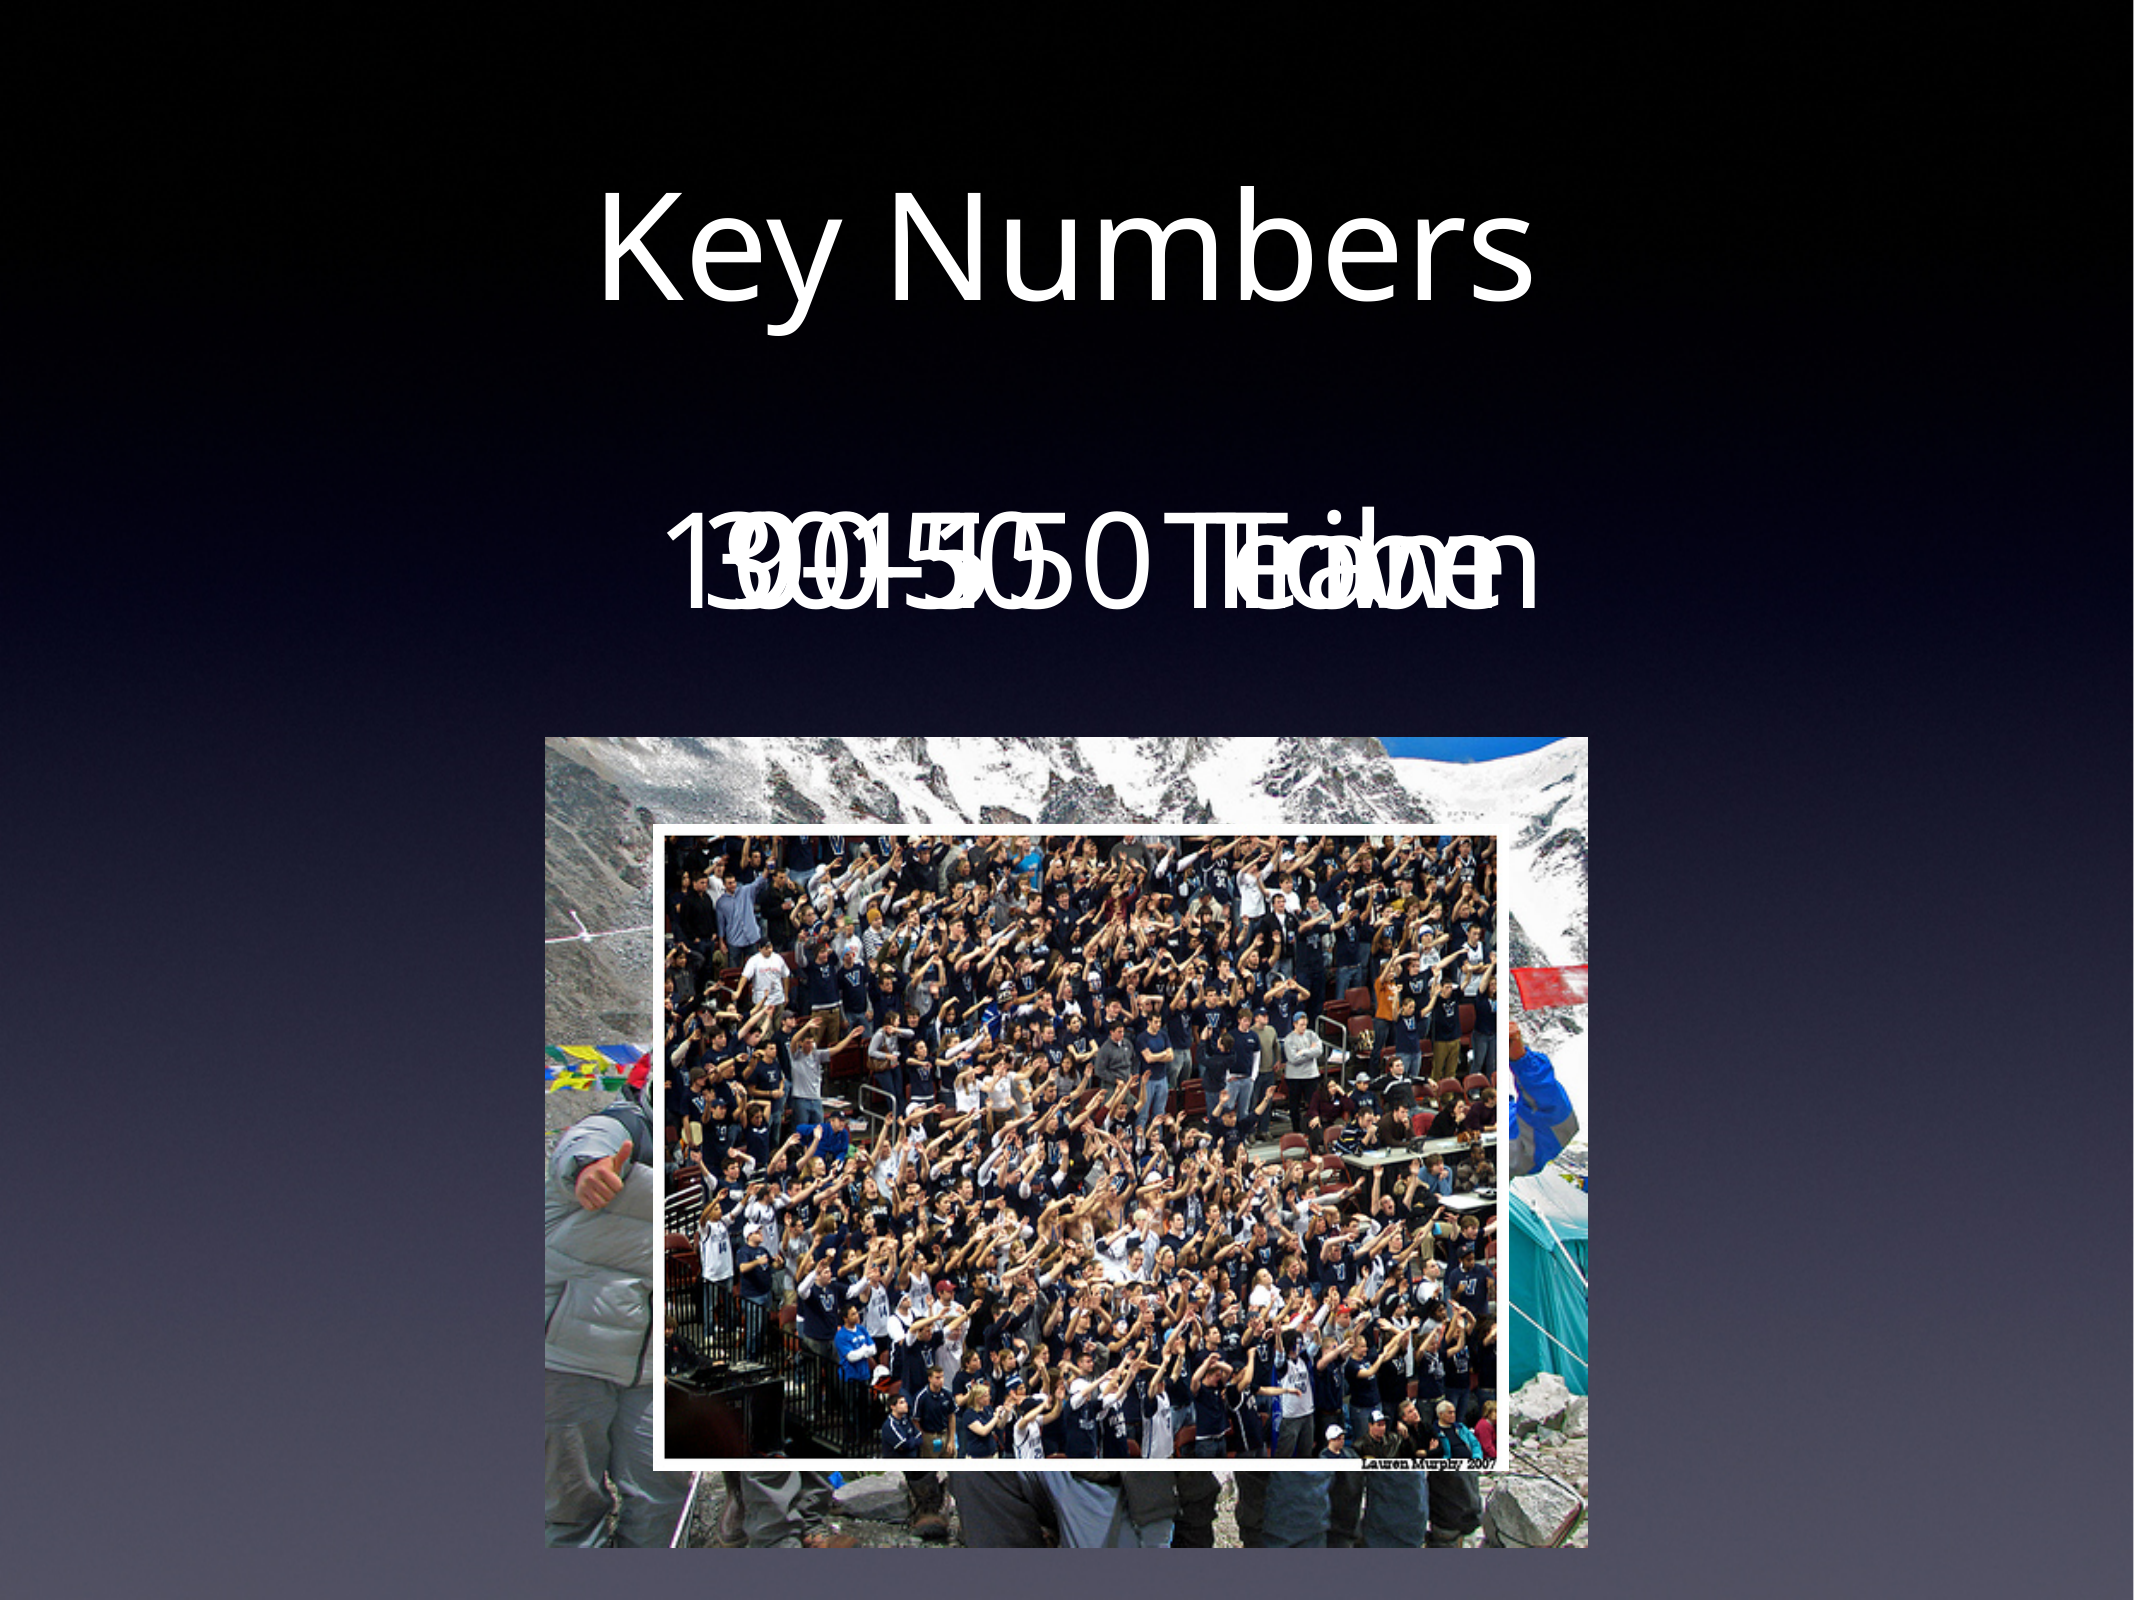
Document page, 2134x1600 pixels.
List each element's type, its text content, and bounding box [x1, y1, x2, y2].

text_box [681, 474, 1531, 637]
text_box Key Numbers [591, 150, 1540, 331]
picture [0, 0, 2134, 1600]
